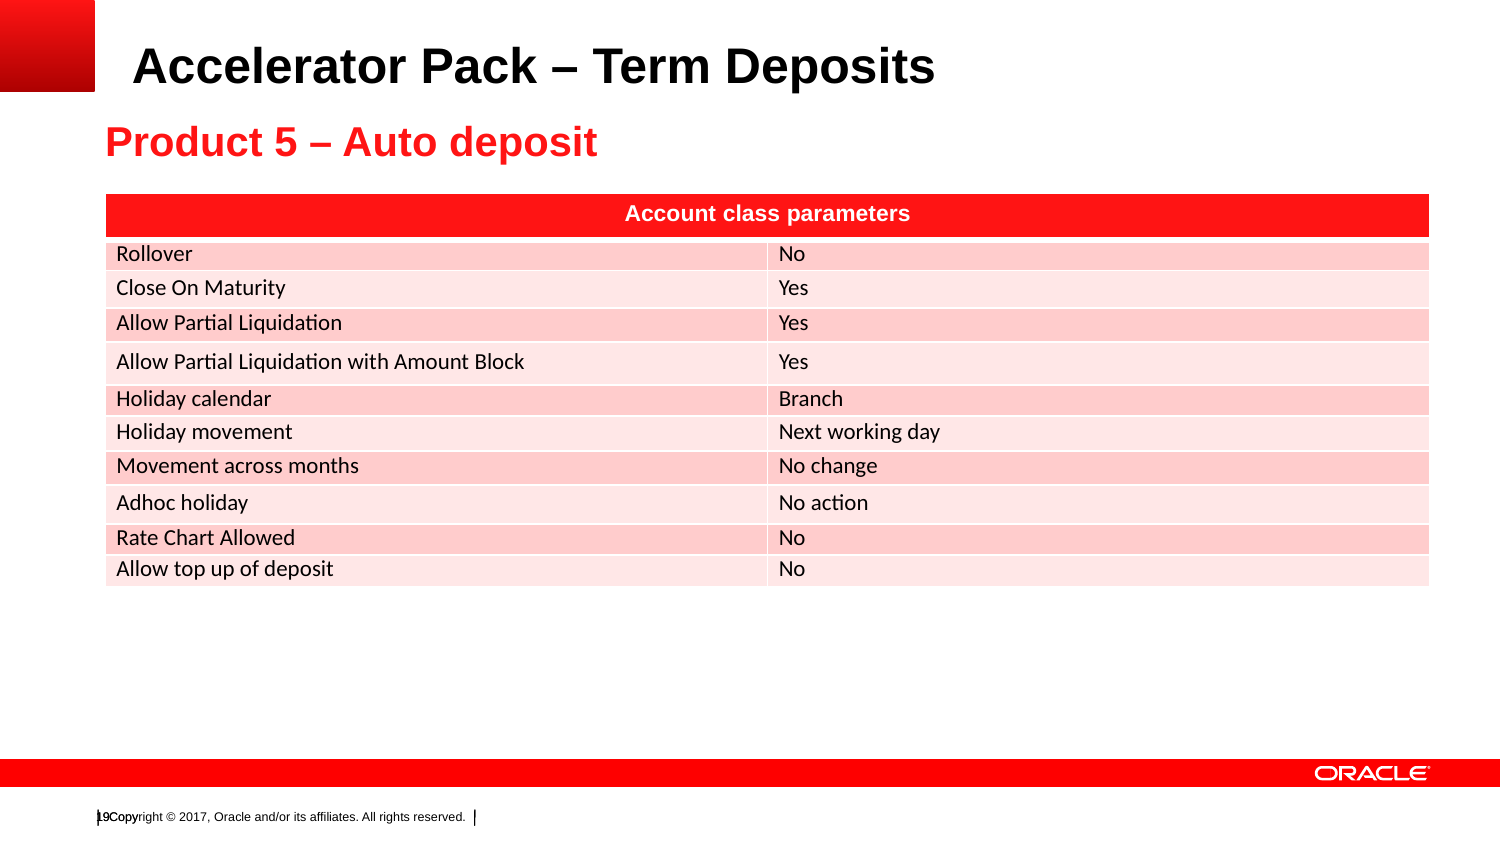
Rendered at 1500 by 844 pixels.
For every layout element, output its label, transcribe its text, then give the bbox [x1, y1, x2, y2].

table_header Account class parameters [106, 194, 1429, 237]
table_cell No action [768, 486, 1429, 523]
table_cell Yes [768, 309, 1429, 341]
title Accelerator Pack – Term Deposits [131, 40, 1482, 92]
table_cell Holiday calendar [106, 386, 767, 415]
table_cell Close On Maturity [106, 271, 767, 307]
table_cell No [768, 243, 1429, 270]
table_cell Next working day [768, 417, 1429, 450]
table_cell No [768, 556, 1429, 586]
table_cell Yes [768, 271, 1429, 307]
table_cell Rollover [106, 243, 767, 270]
list Product 5 – Auto deposit [105, 114, 1456, 169]
table_cell Movement across months [106, 452, 767, 484]
table_cell No [768, 525, 1429, 554]
table_cell Allow Partial Liquidation with Amount Block [106, 343, 767, 384]
table_cell Holiday movement [106, 417, 767, 450]
table_cell Branch [768, 386, 1429, 415]
table_cell No change [768, 452, 1429, 484]
table_cell Adhoc holiday [106, 486, 767, 523]
table_cell Yes [768, 343, 1429, 384]
picture [0, 759, 1500, 787]
table_cell Allow Partial Liquidation [106, 309, 767, 341]
table_cell Rate Chart Allowed [106, 525, 767, 554]
table_cell Allow top up of deposit [106, 556, 767, 586]
